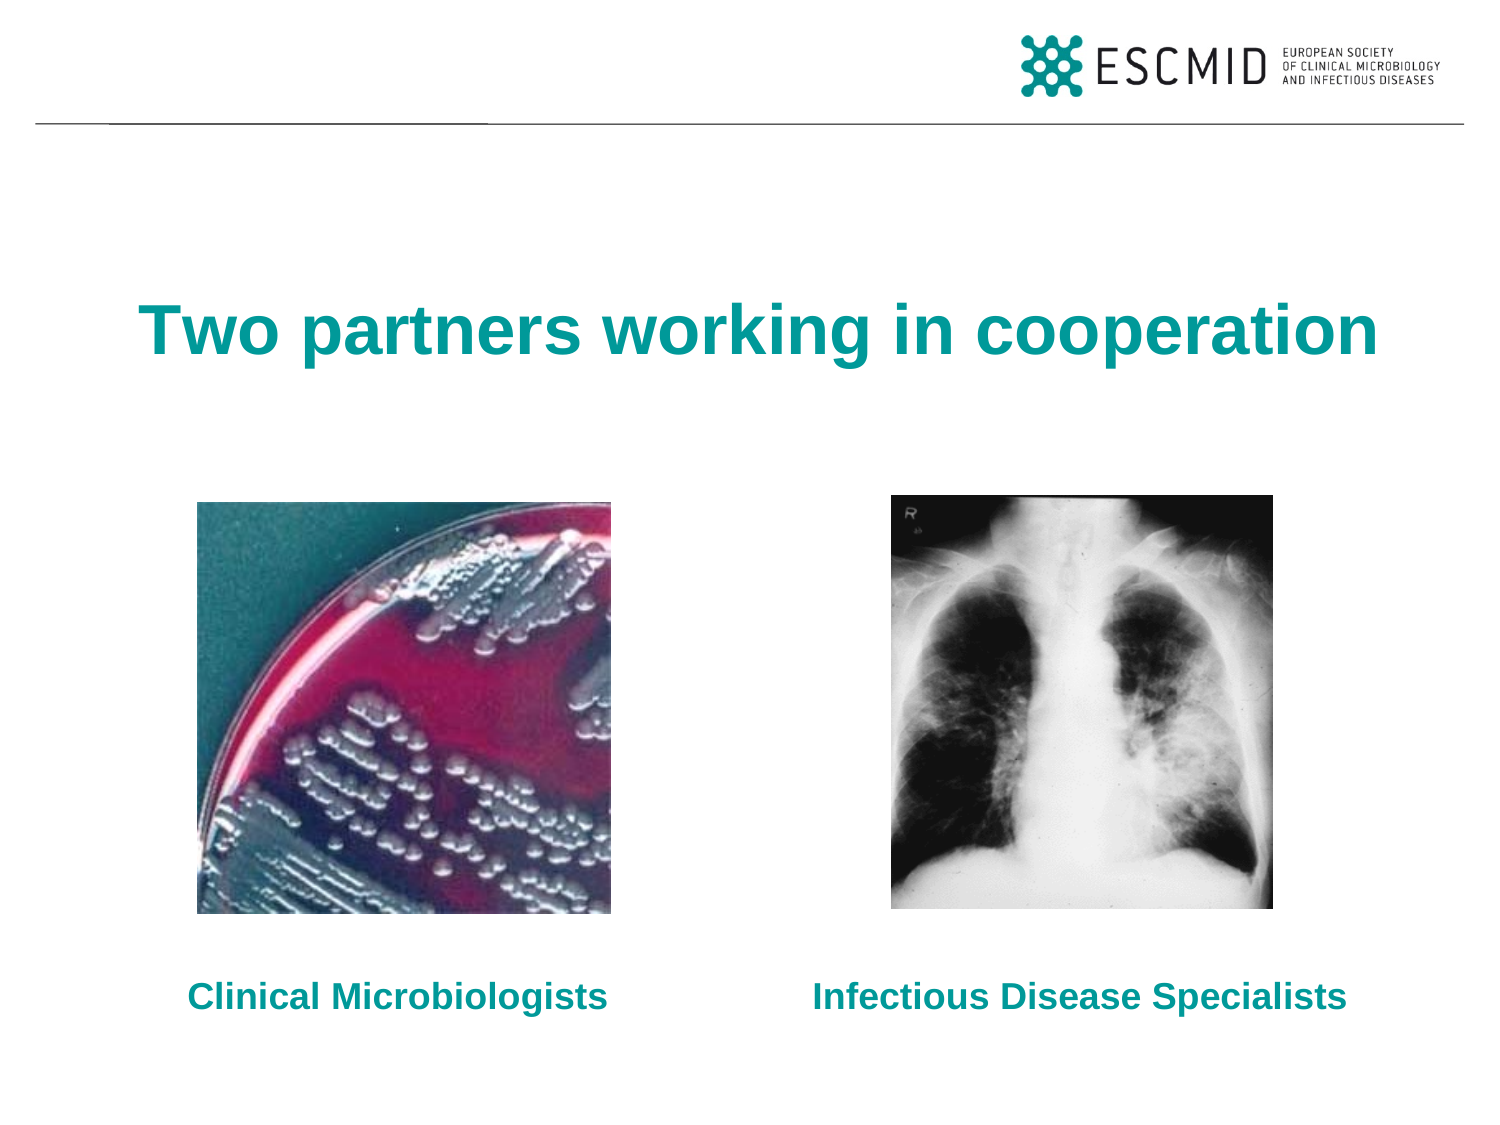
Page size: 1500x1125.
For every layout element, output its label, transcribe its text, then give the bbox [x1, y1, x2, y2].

text_box Infectious Disease Specialists [797, 964, 1423, 1025]
text_box Clinical Microbiologists [172, 964, 698, 1025]
picture [891, 495, 1273, 909]
text_box Two partners working in cooperation [110, 177, 1411, 477]
picture [1021, 35, 1440, 97]
picture [197, 502, 611, 914]
